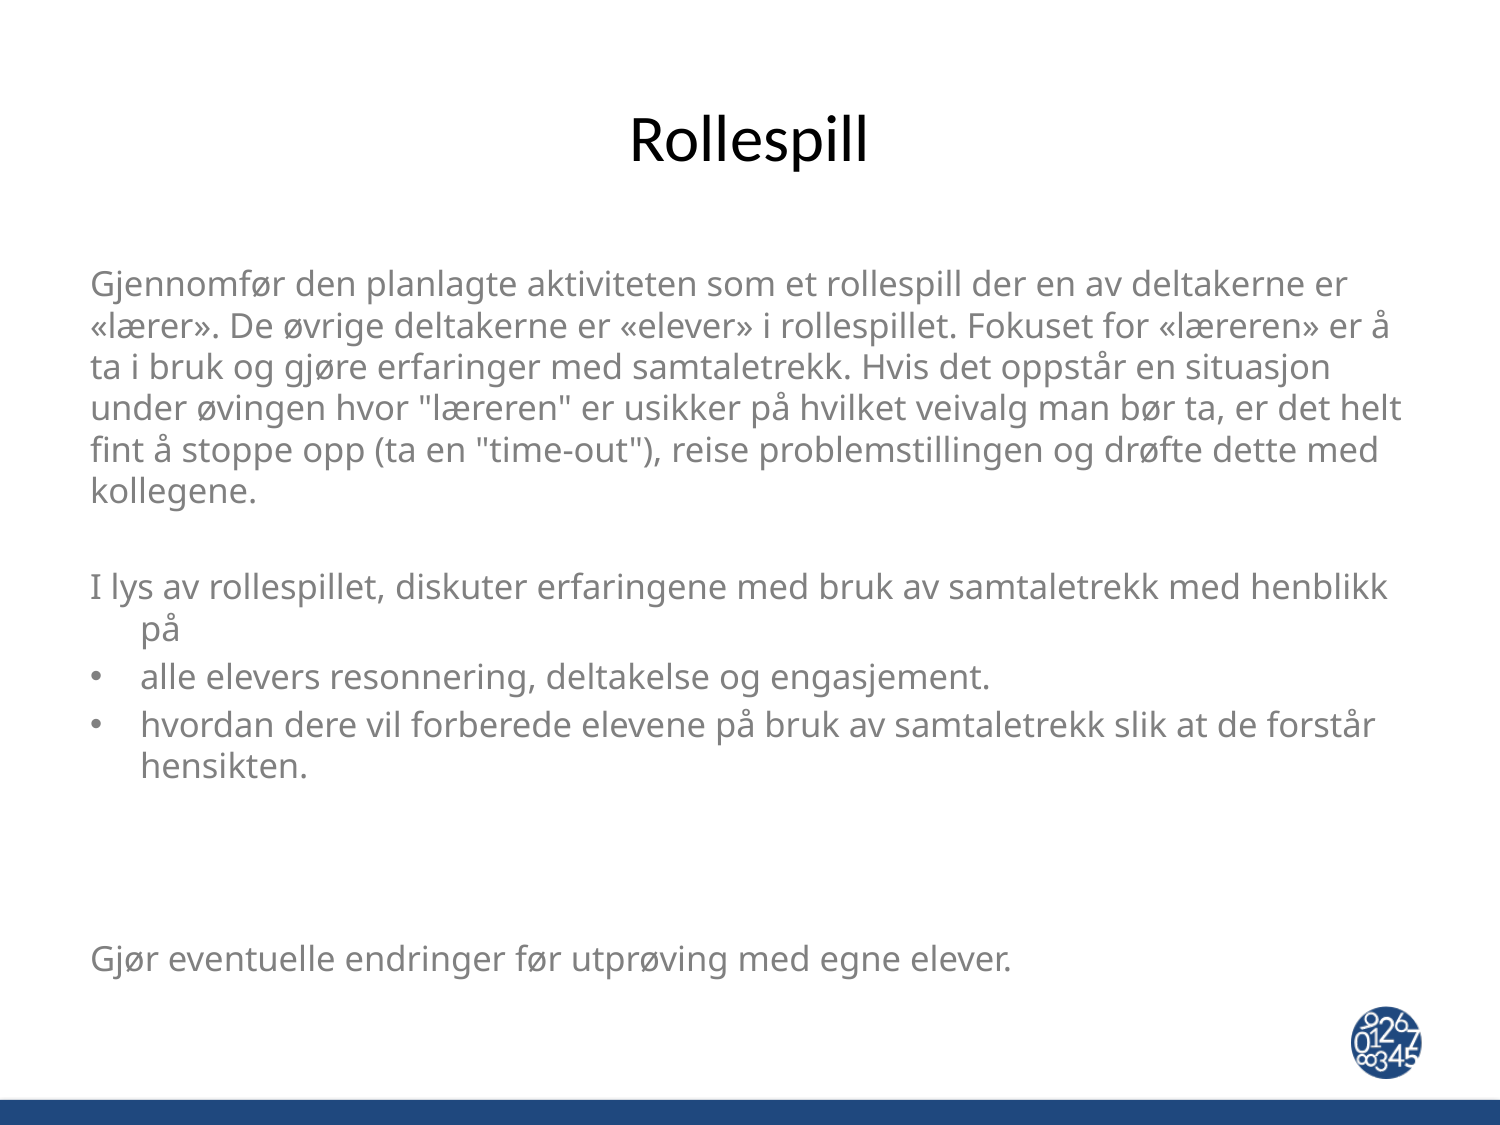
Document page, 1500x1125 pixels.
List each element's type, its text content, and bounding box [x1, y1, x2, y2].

title Rollespill [75, 82, 1425, 187]
picture [1351, 1006, 1428, 1079]
list Gjennomfør den planlagte aktiviteten som et rollespill der en av deltakerne er «lærer». De øvrige deltakerne er «elever» i rollespillet. Fokuset for «læreren» er å ta i bruk og gjøre erfaringer med samtaletrekk. Hvis det oppstår en situasjon under øvingen hvor "læreren" er usikker på hvilket veivalg man bør ta, er det helt fint å stoppe opp (ta en "time-out"), reise problemstillingen og drøfte dette med kollegene. I lys av rollespillet, diskuter erfaringene med bruk av samtaletrekk med henblikk på alle elevers resonnering, deltakelse og engasjement. hvordan dere vil forberede elevene på bruk av samtaletrekk slik at de forstår hensikten. Gjør eventuelle endringer før utprøving med egne elever. [75, 254, 1425, 988]
